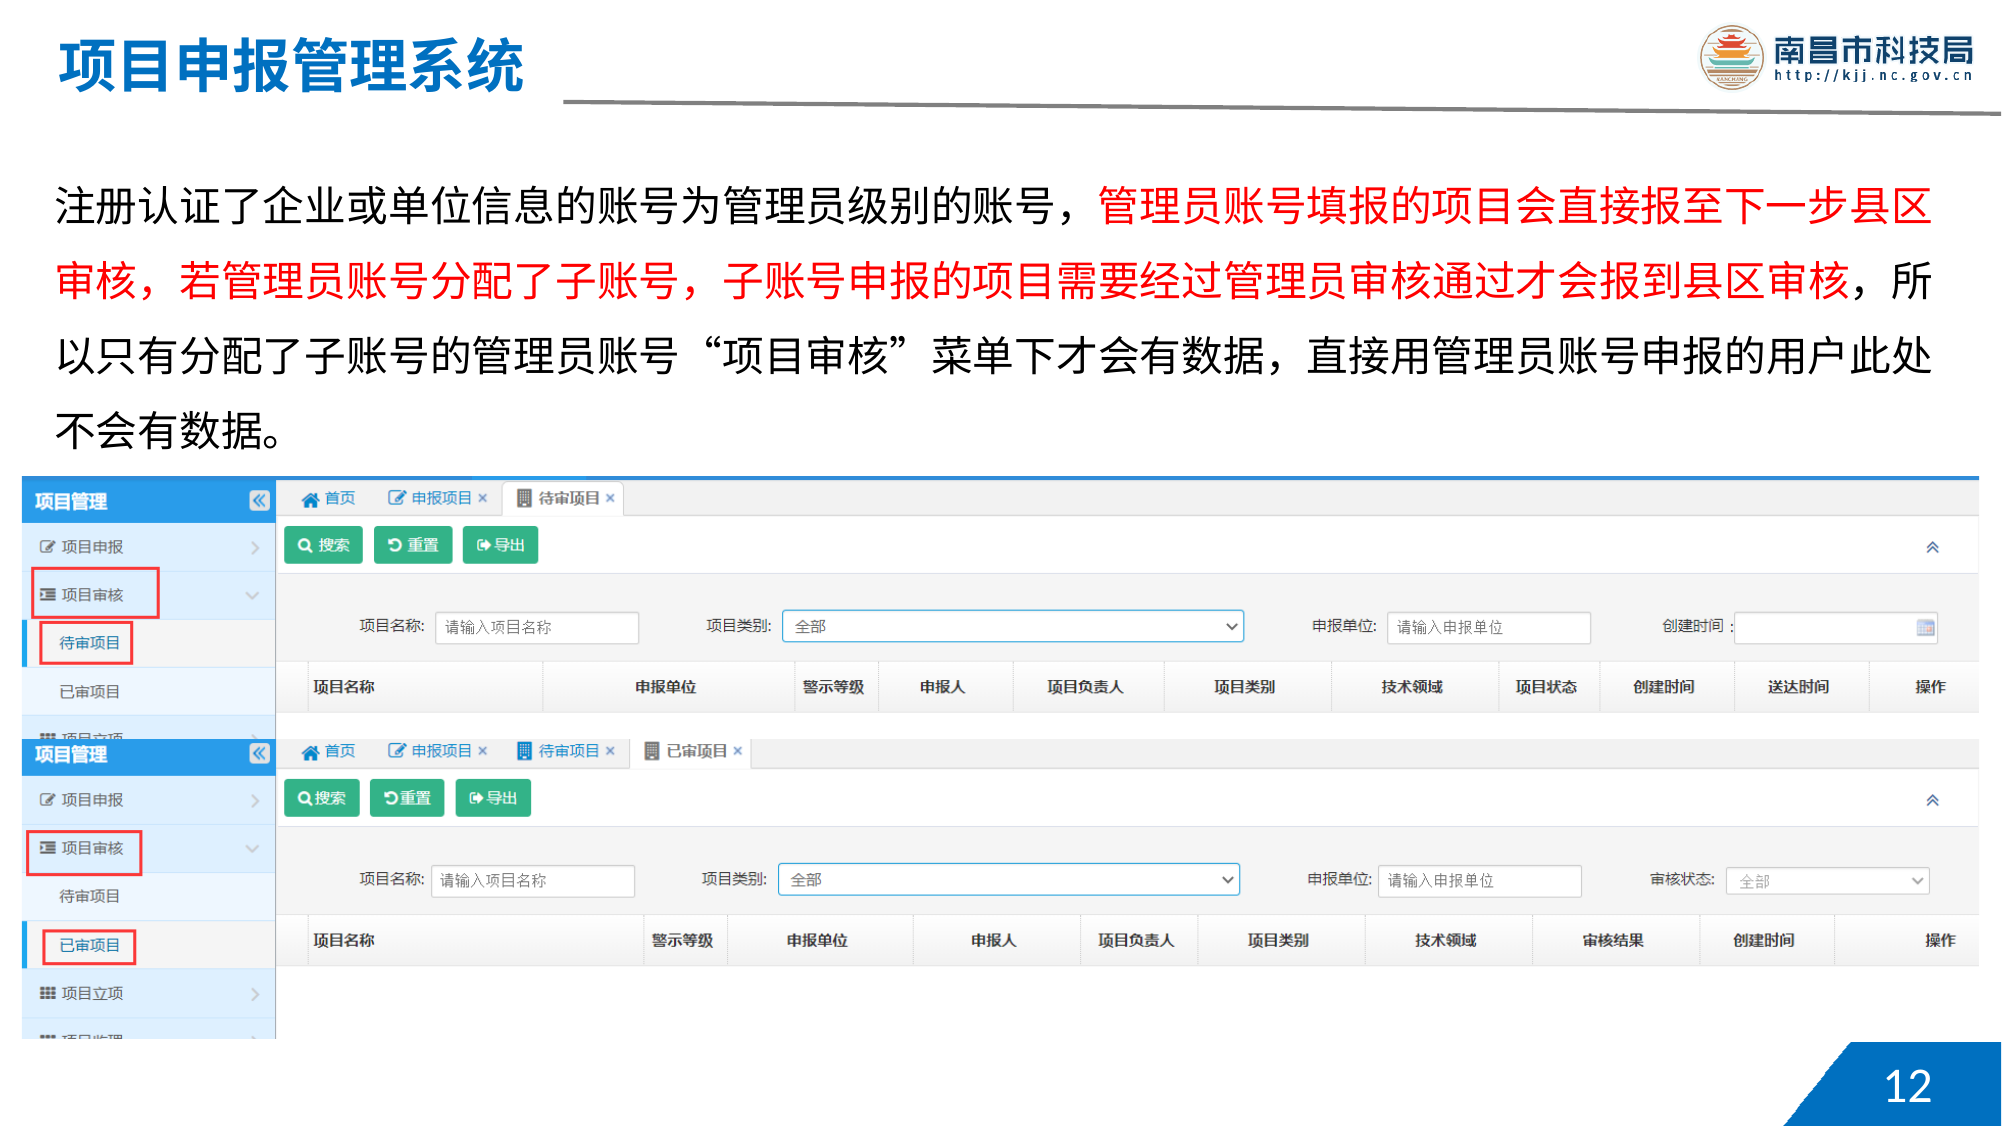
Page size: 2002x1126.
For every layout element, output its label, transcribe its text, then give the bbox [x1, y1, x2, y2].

picture [1697, 22, 1975, 94]
picture [21, 476, 1980, 1039]
slide_number 12 [1862, 1042, 2001, 1103]
text_box 注册认证了企业或单位信息的账号为管理员级别的账号，管理员账号填报的项目会直接报至下一步县区审核，若管理员账号分配了子账号，子账号申报的项目需要经过管理员审核通过才会报到县区审核，所以只有分配了子账号的管理员账号“项目审核”菜单下才会有数据，直接用管理员账号申报的用户此处不会有数据。 [39, 147, 1962, 462]
picture [1771, 1042, 2002, 1126]
